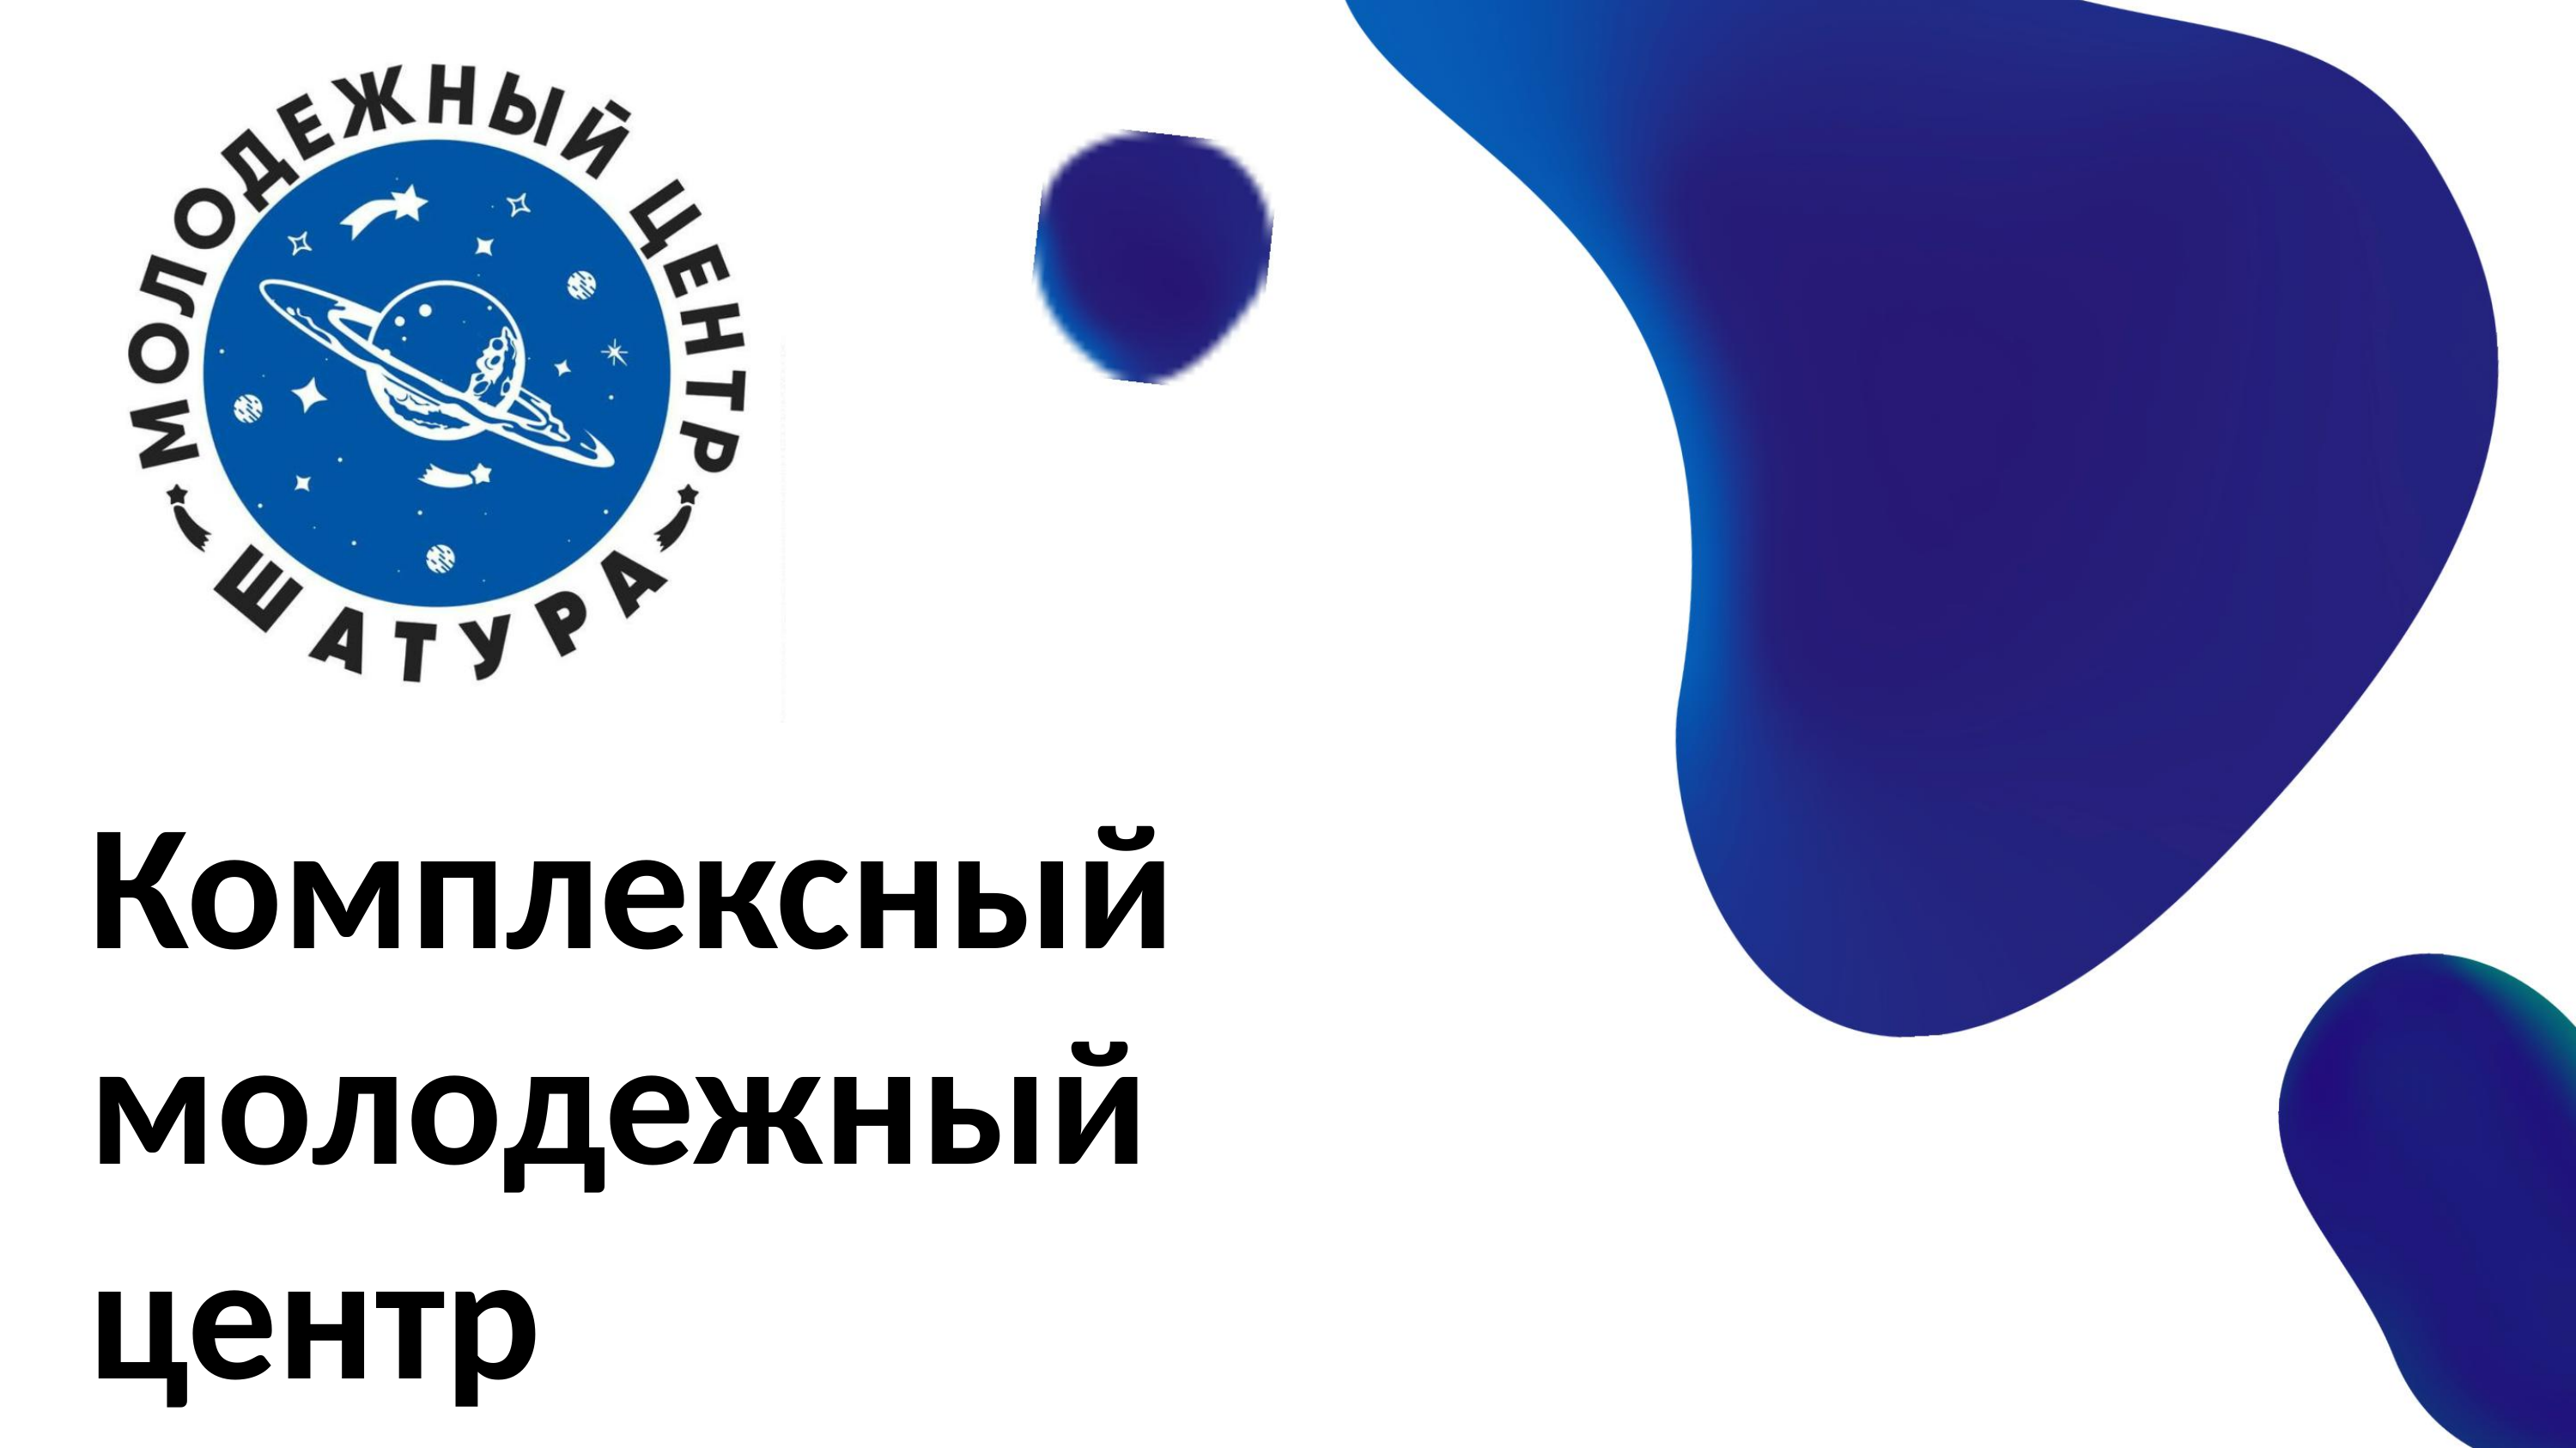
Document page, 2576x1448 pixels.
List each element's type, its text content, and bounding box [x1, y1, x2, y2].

text_box [0, 0, 2576, 1448]
text_box Комплексный молодежный центр [88, 770, 1268, 1415]
